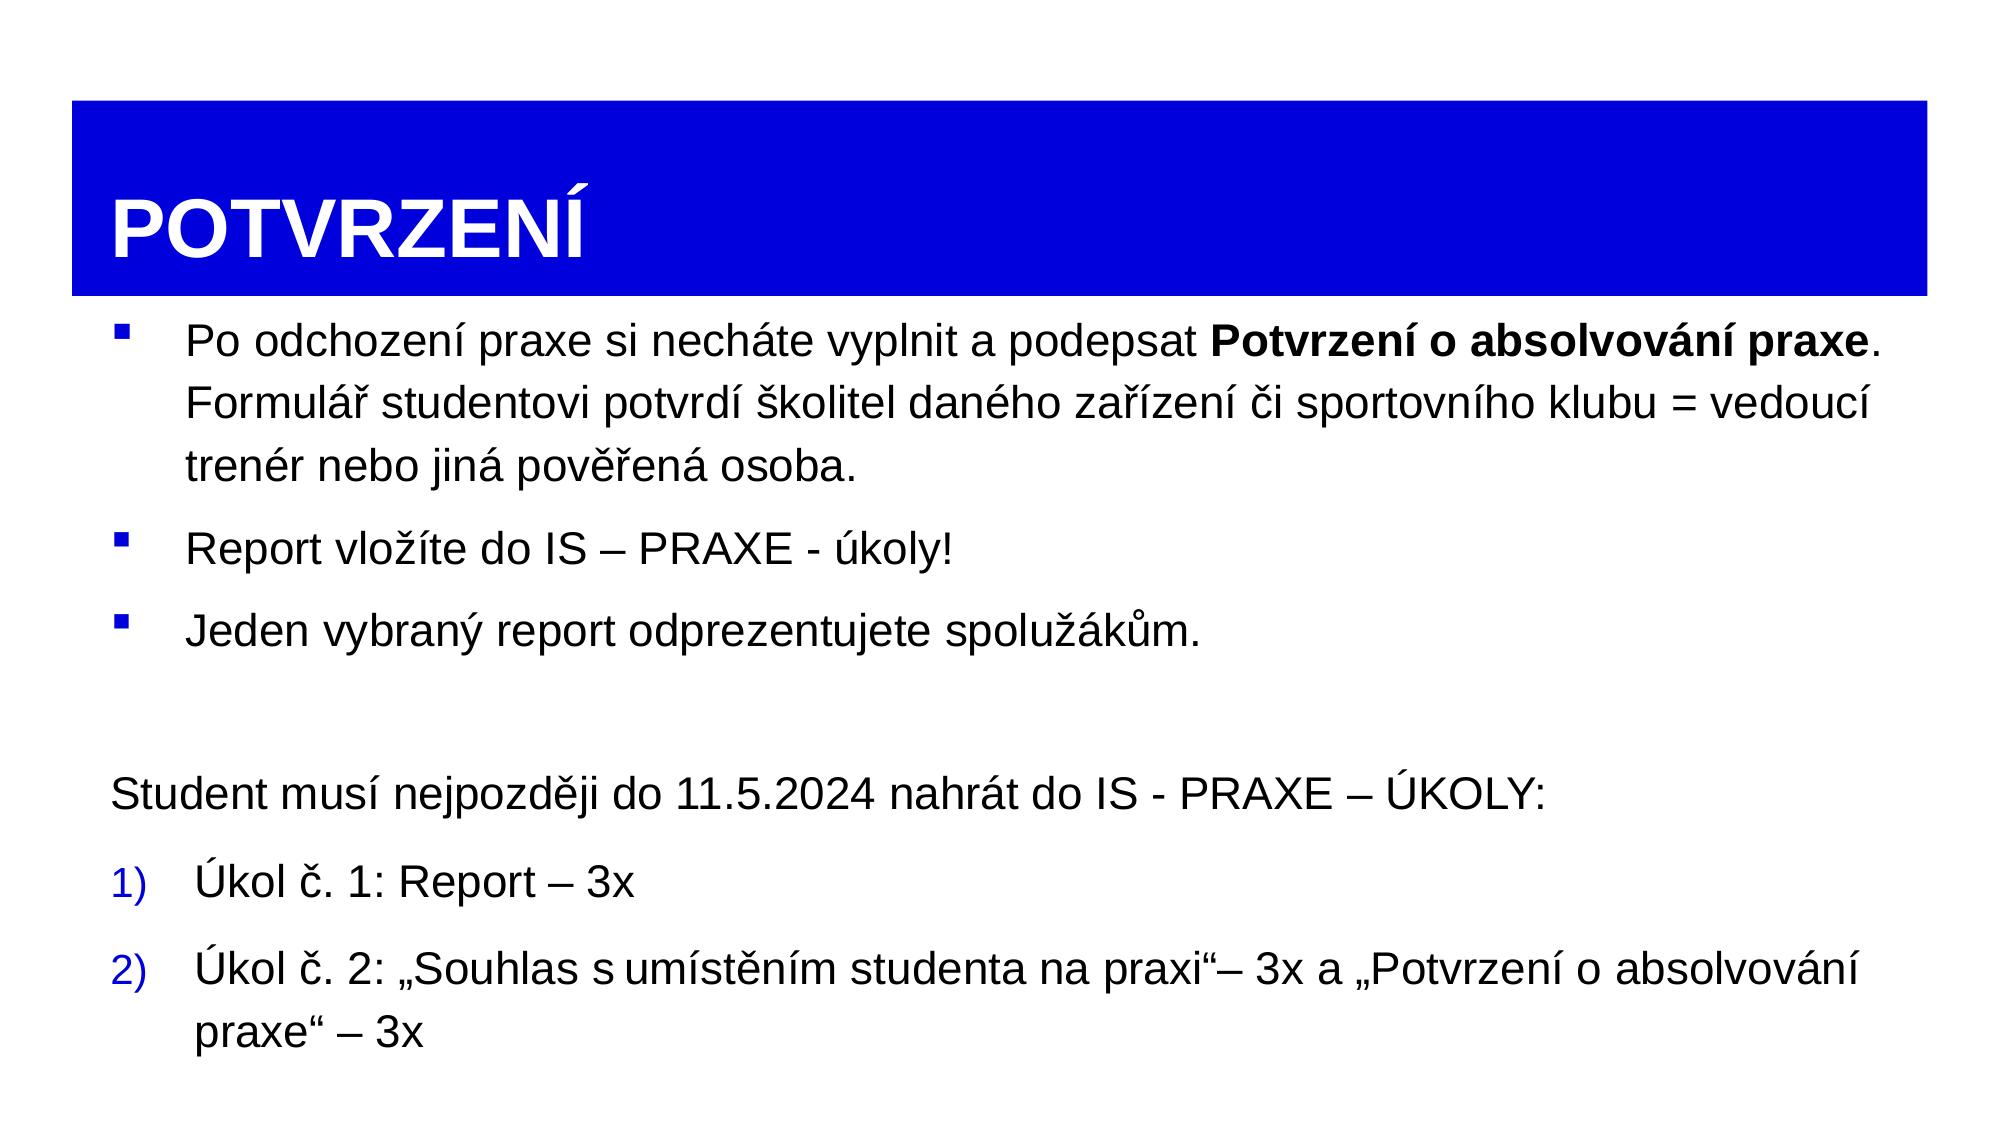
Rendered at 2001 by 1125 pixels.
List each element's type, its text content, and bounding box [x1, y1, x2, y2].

title POTVRZENÍ [95, 115, 1905, 282]
list Po odchození praxe si necháte vyplnit a podepsat Potvrzení o absolvování praxe. Formulář studentovi potvrdí školitel daného zařízení či sportovního klubu = vedoucí trenér nebo jiná pověřená osoba. Report vložíte do IS – PRAXE - úkoly! Jeden vybraný report odprezentujete spolužákům. Student musí nejpozději do 11.5.2024 nahrát do IS - PRAXE – ÚKOLY: Úkol č. 1: Report – 3x Úkol č. 2: „Souhlas s umístěním studenta na praxi“– 3x a „Potvrzení o absolvování praxe“ – 3x [95, 357, 1905, 1085]
